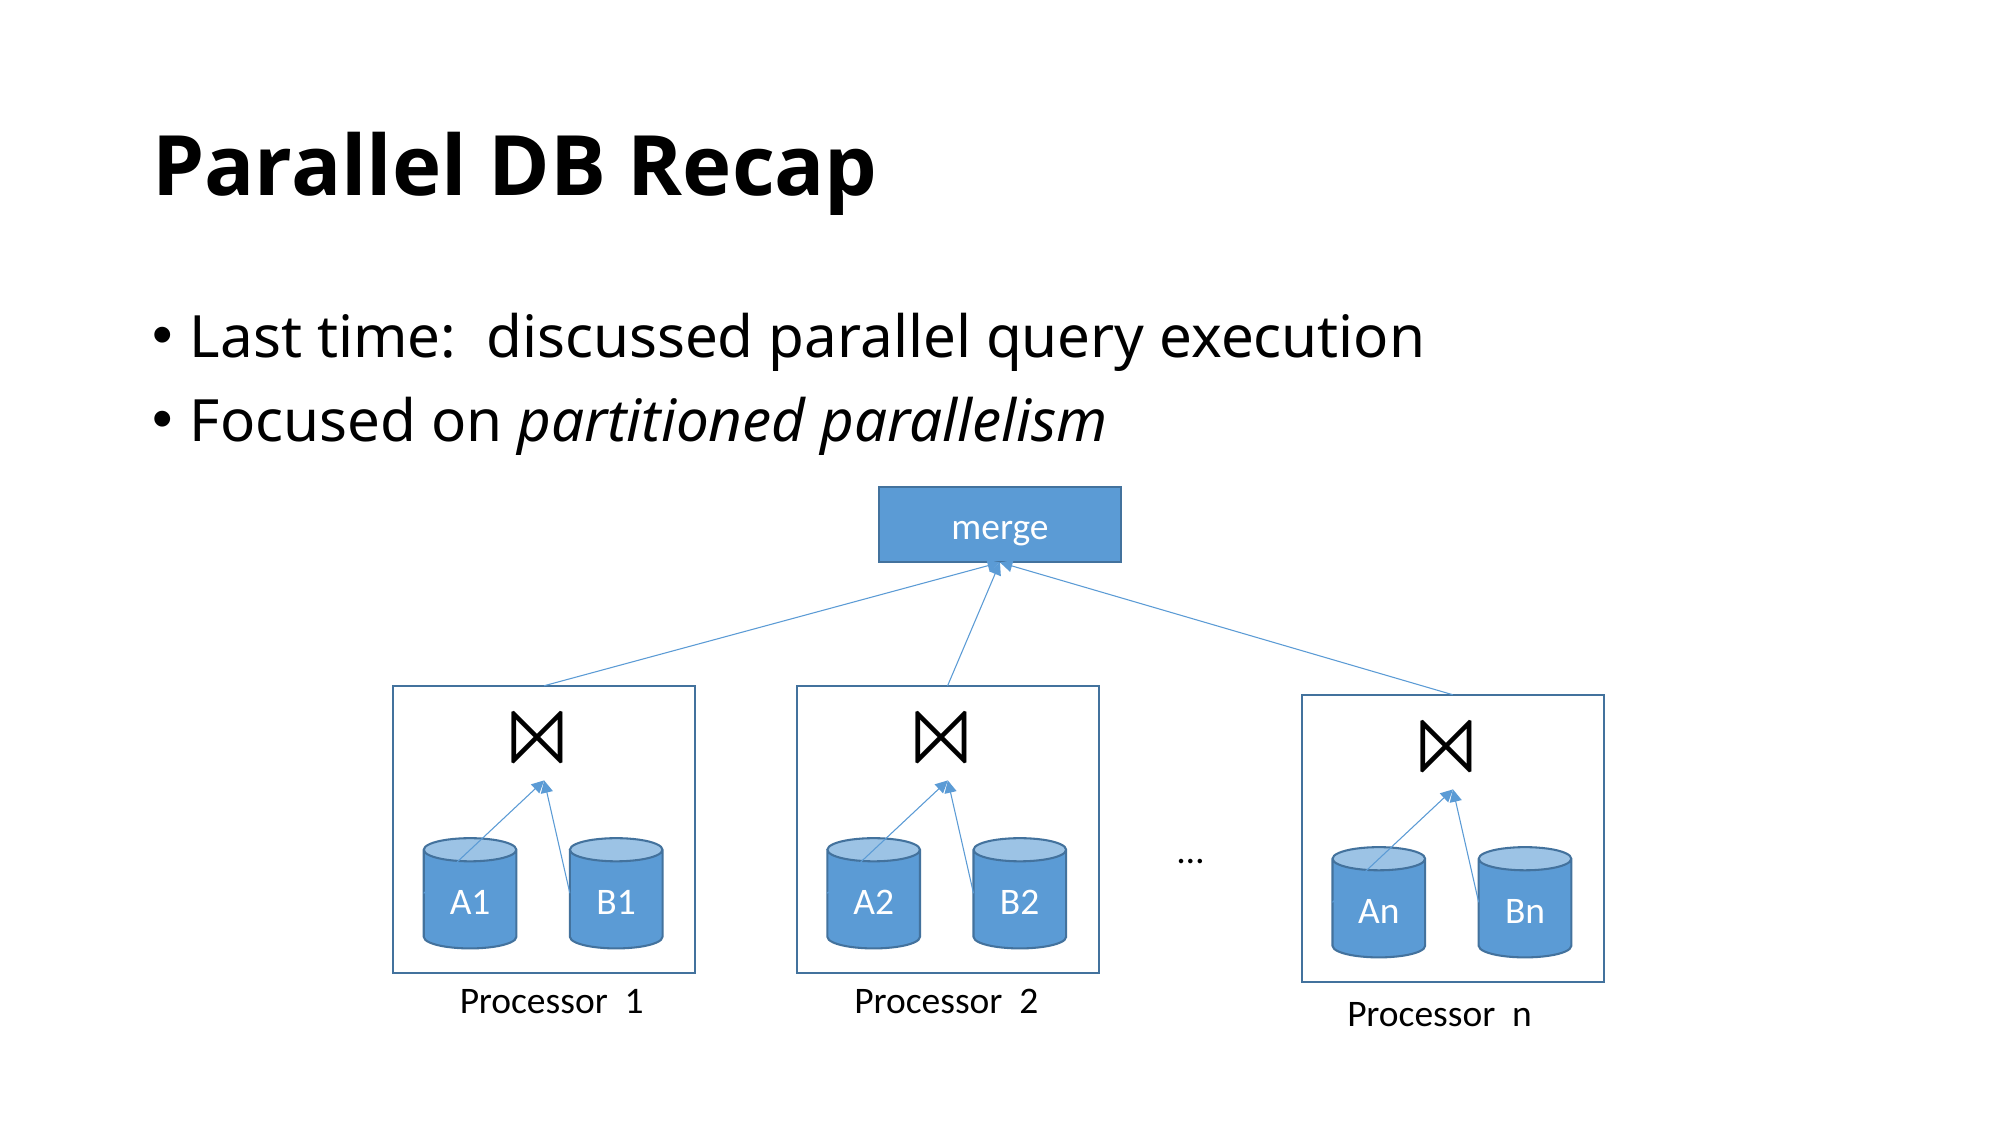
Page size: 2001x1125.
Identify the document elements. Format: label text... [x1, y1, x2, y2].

text_box … [1162, 818, 1301, 879]
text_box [544, 562, 947, 686]
text_box Processor n [1332, 982, 1550, 1042]
text_box Processor 1 [445, 973, 663, 1029]
text_box Processor 2 [839, 973, 1057, 1029]
title Parallel DB Recap [137, 59, 1863, 278]
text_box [1301, 694, 1604, 982]
text_box merge [878, 486, 1122, 562]
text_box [999, 562, 1453, 695]
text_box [796, 686, 1099, 973]
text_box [947, 562, 999, 686]
list Last time: discussed parallel query execution Focused on partitioned parallelism [137, 299, 1863, 1014]
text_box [392, 685, 695, 973]
